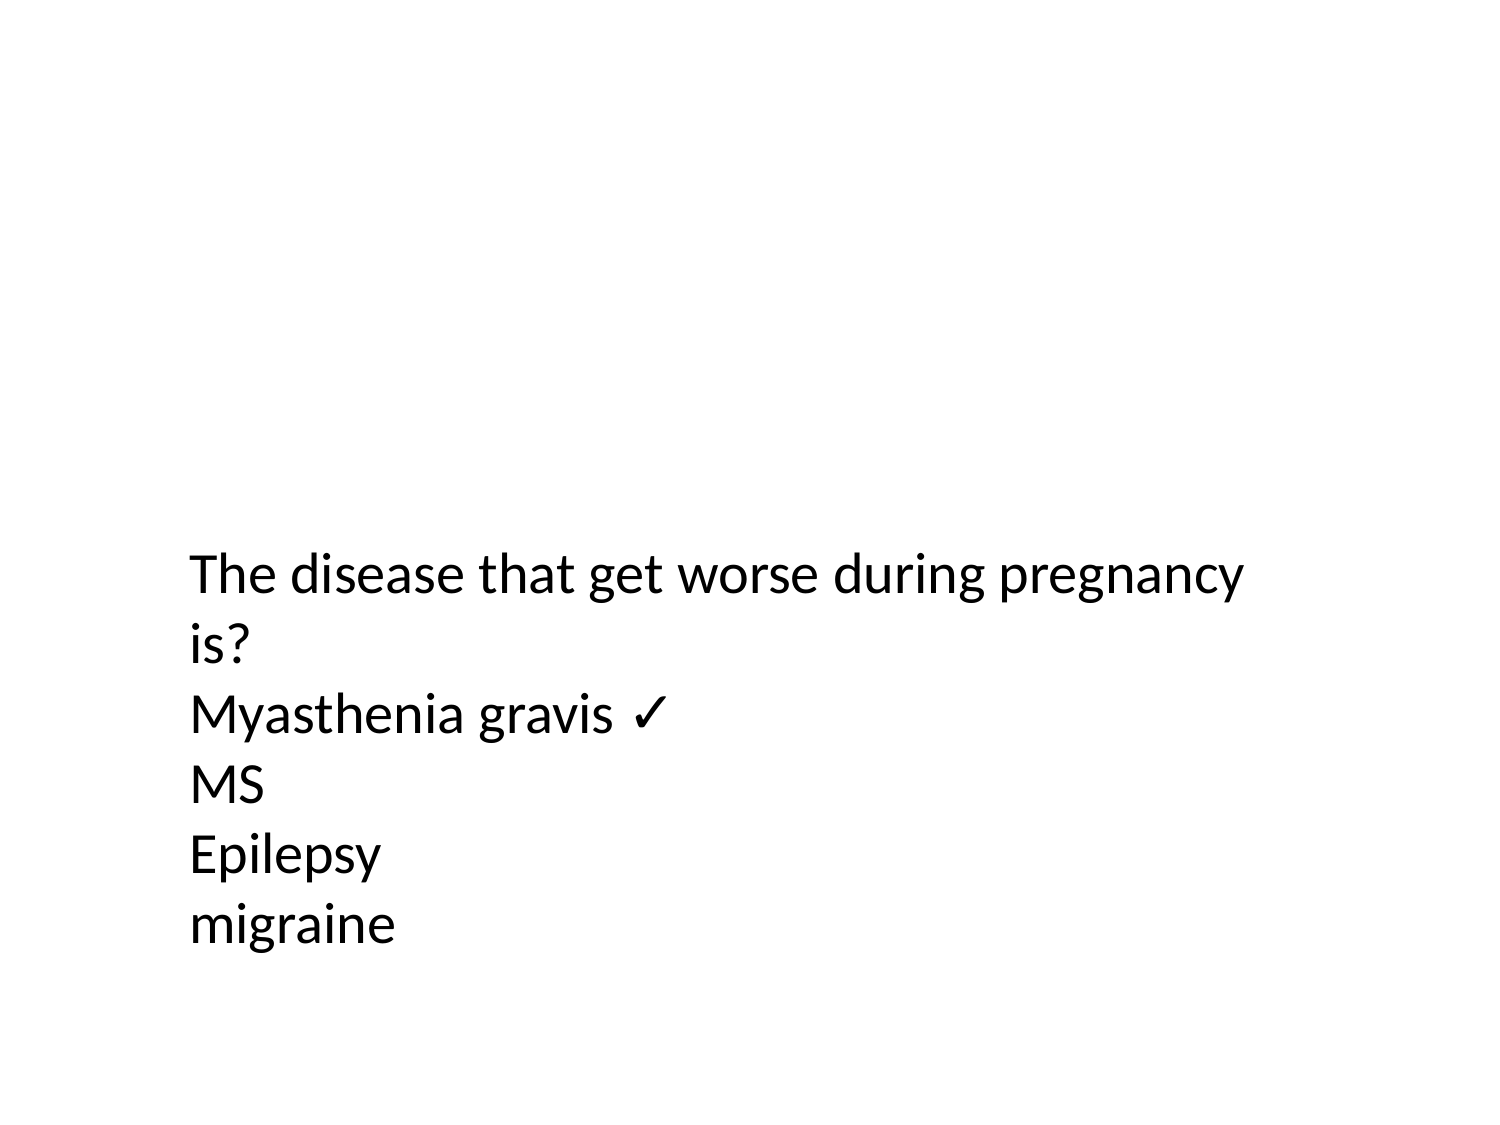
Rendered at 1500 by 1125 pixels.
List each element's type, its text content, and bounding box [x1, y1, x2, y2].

text_box The disease that get worse during pregnancy is? Myasthenia gravis ✓ MS Epilepsy migraine [174, 528, 1279, 963]
